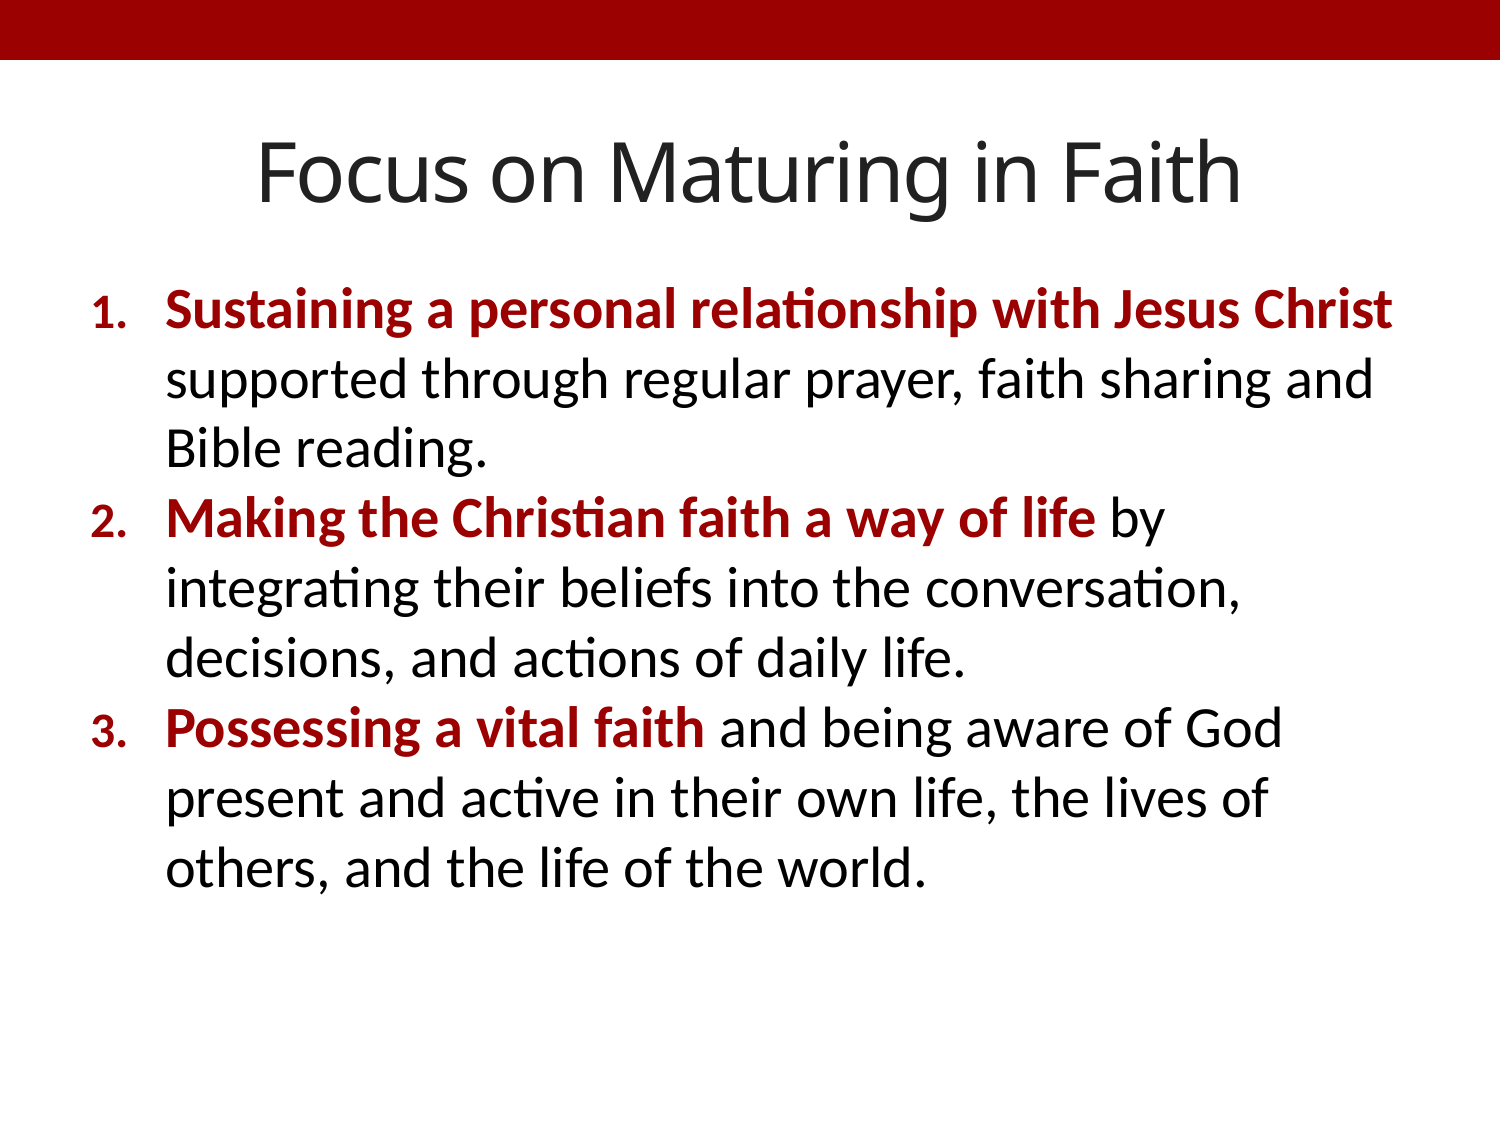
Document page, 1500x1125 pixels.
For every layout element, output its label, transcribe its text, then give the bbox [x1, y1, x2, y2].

list Sustaining a personal relationship with Jesus Christ supported through regular prayer, faith sharing and Bible reading. Making the Christian faith a way of life by integrating their beliefs into the conversation, decisions, and actions of daily life. Possessing a vital faith and being aware of God present and active in their own life, the lives of others, and the life of the world. [75, 262, 1425, 1063]
title Focus on Maturing in Faith [75, 87, 1425, 250]
